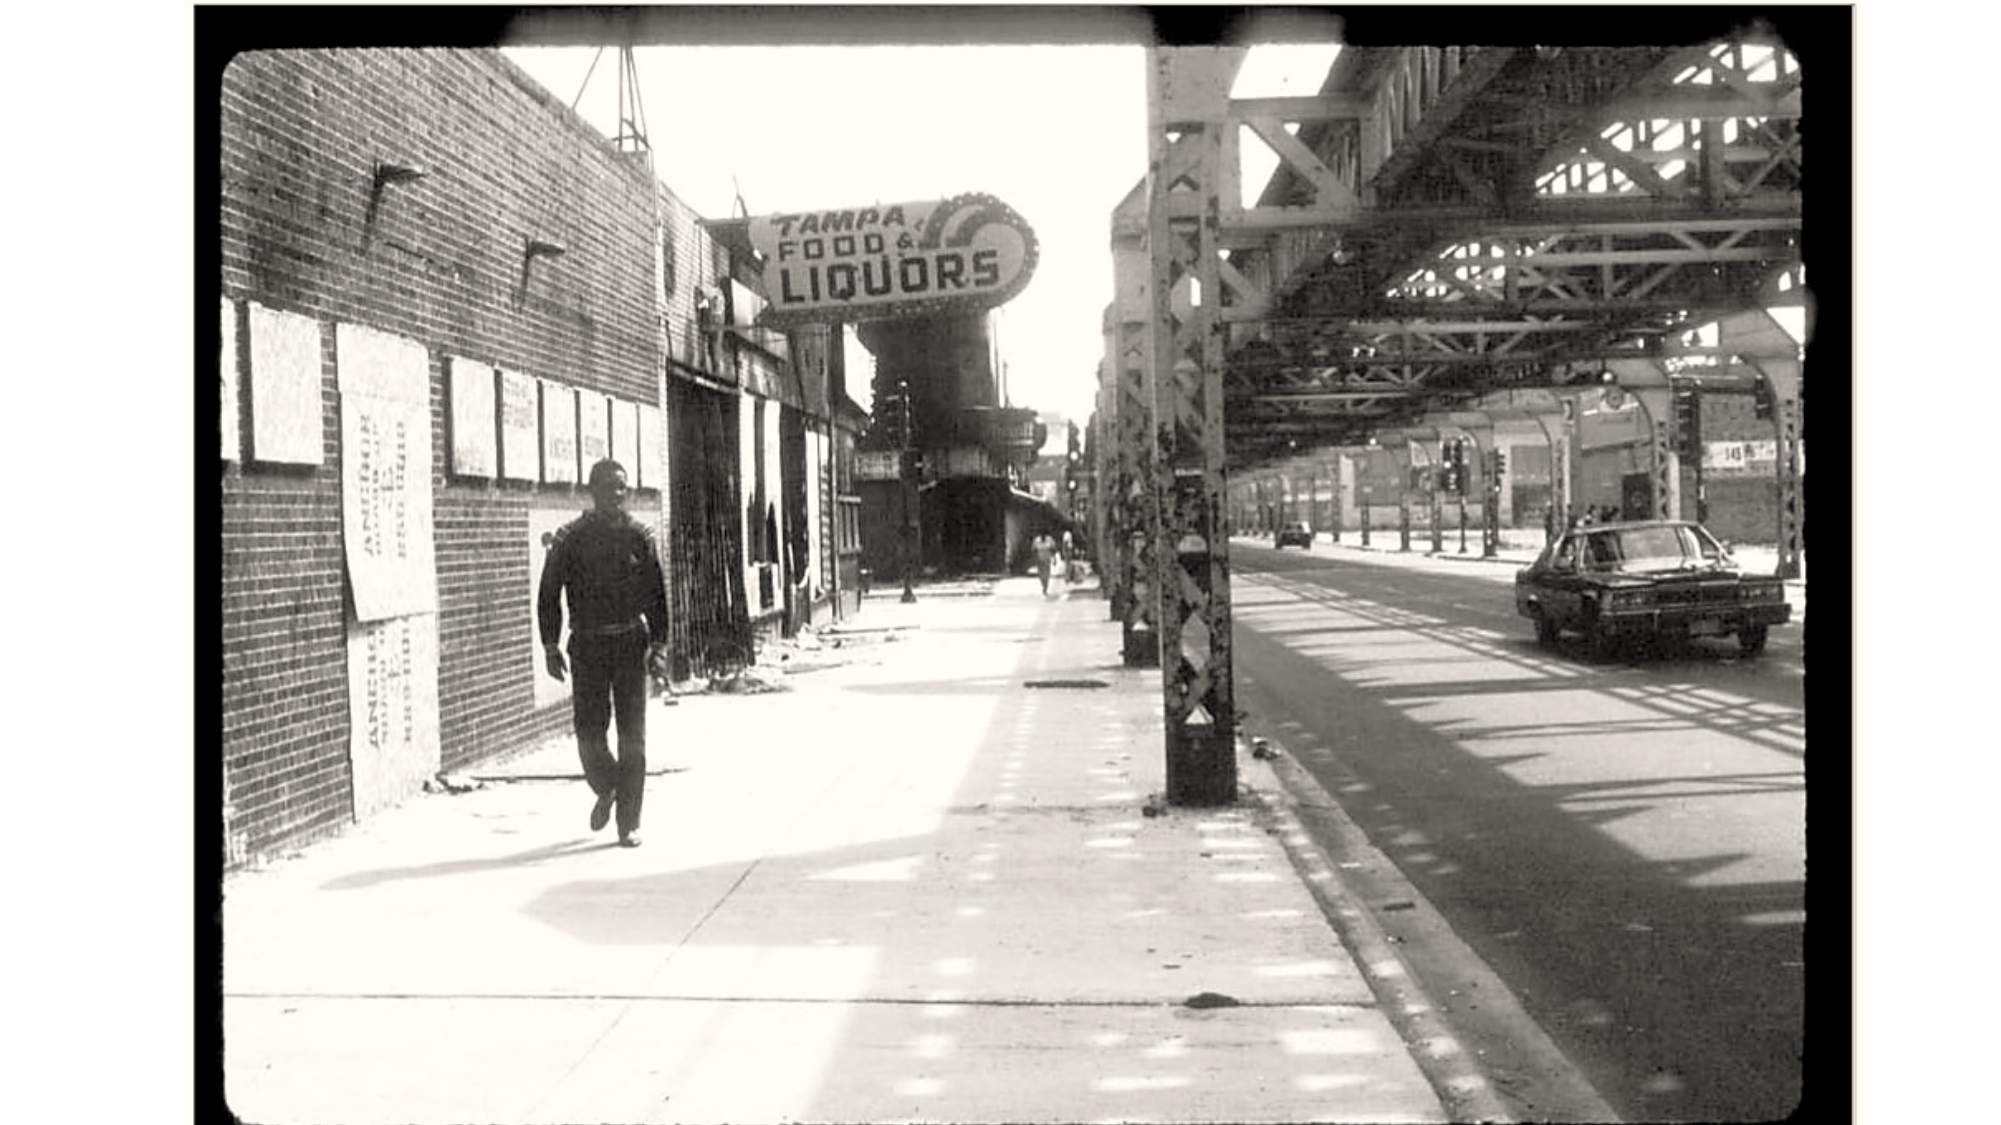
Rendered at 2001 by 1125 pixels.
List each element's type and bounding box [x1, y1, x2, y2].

picture [183, 0, 1867, 1125]
